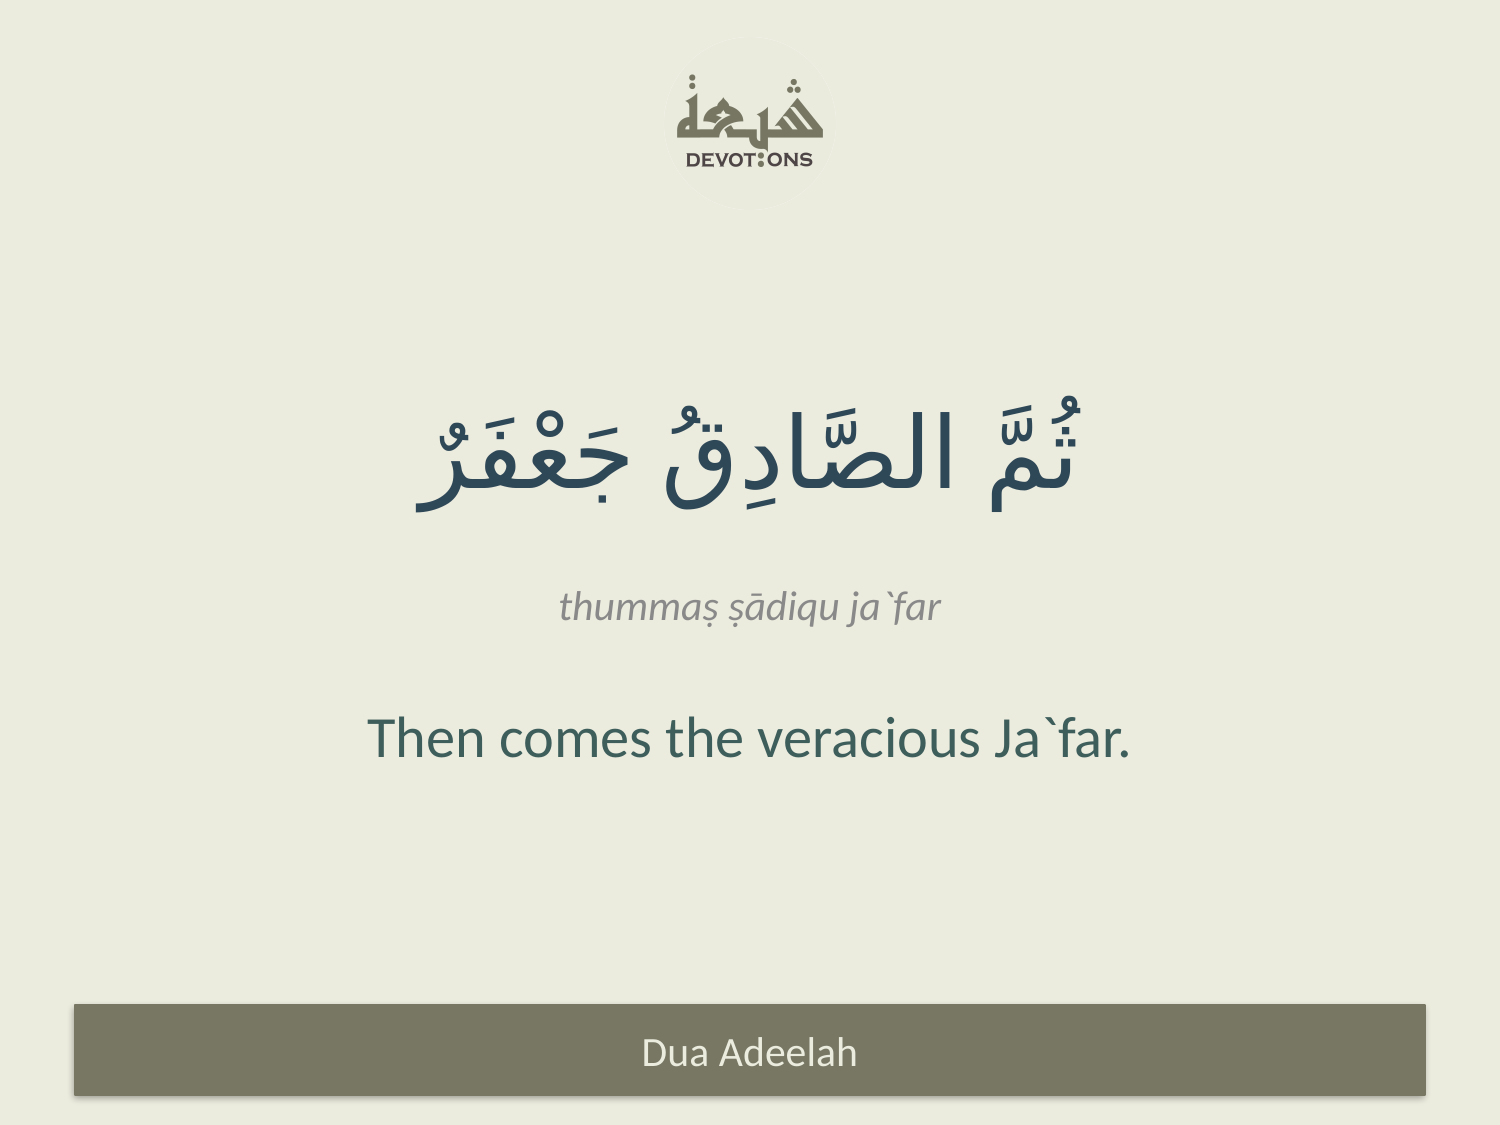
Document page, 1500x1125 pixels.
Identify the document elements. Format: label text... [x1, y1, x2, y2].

text_box ثُمَّ الصَّادِقُ جَعْفَرٌ thummaṣ ṣādiqu ja`far Then comes the veracious Ja`far. [74, 381, 1425, 776]
text_box Dua Adeelah [626, 1017, 874, 1083]
text_box [74, 1004, 1426, 1096]
picture [656, 29, 844, 218]
